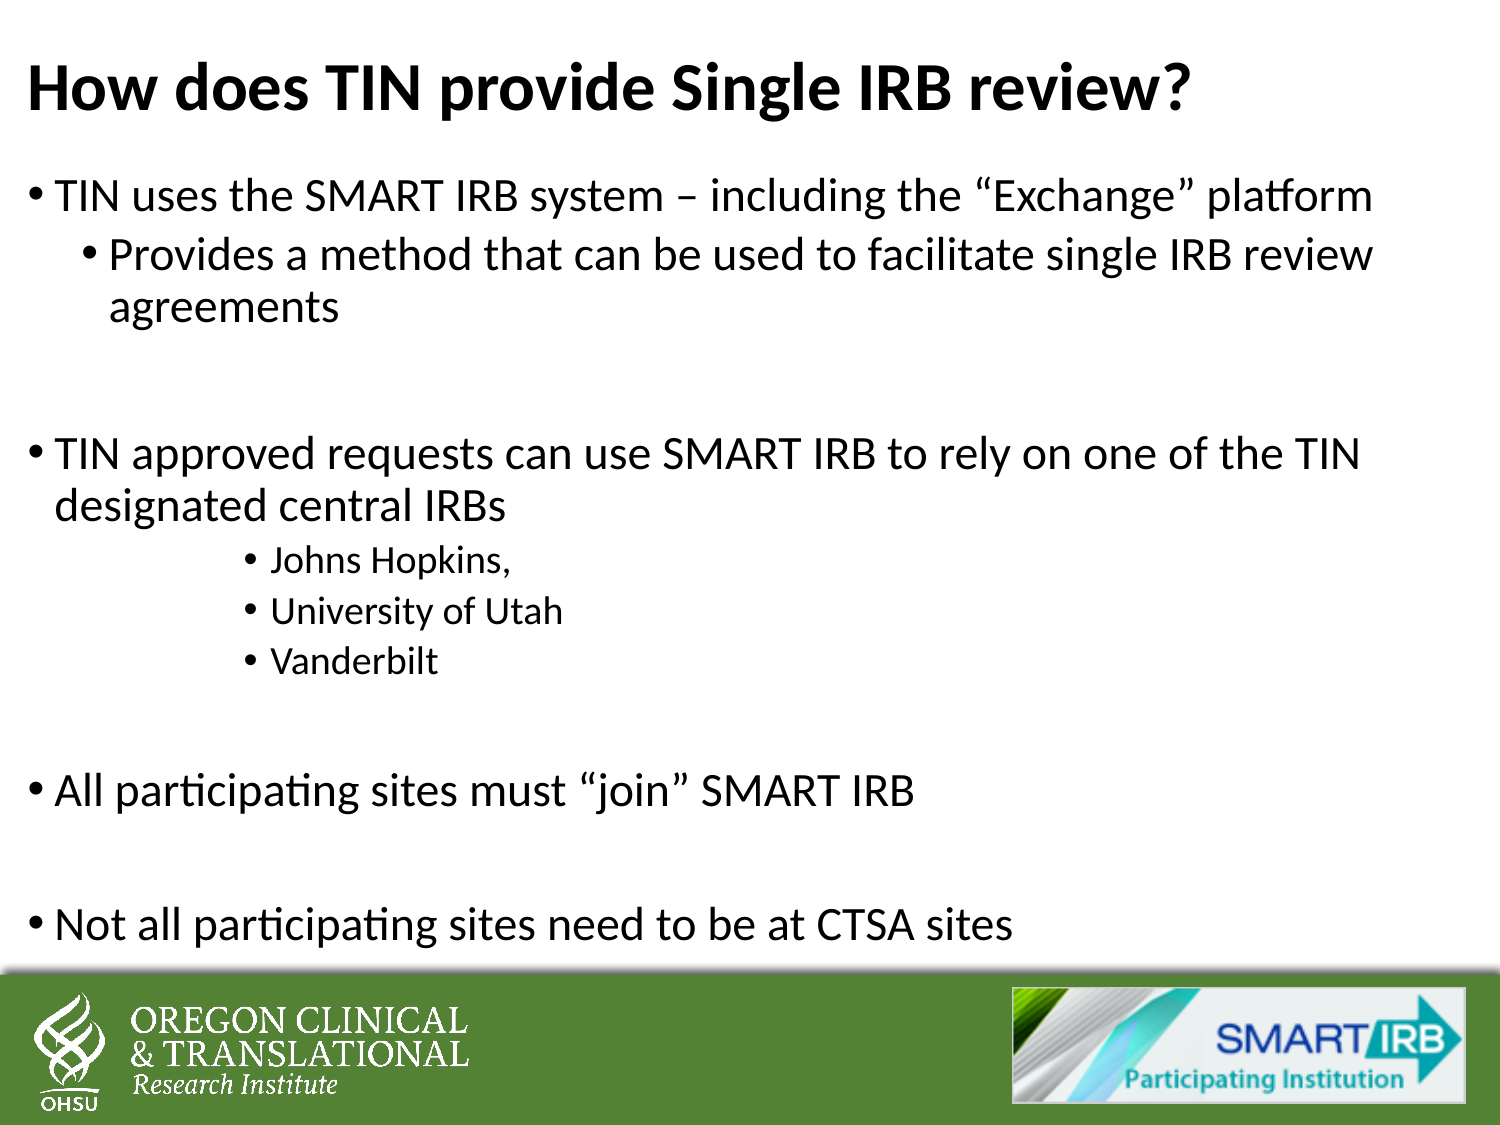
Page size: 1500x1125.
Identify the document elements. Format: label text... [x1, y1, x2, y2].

list TIN uses the SMART IRB system – including the “Exchange” platform Provides a method that can be used to facilitate single IRB review agreements TIN approved requests can use SMART IRB to rely on one of the TIN designated central IRBs Johns Hopkins, University of Utah Vanderbilt All participating sites must “join” SMART IRB Not all participating sites need to be at CTSA sites [12, 162, 1466, 963]
picture [34, 989, 469, 1111]
title How does TIN provide Single IRB review? [12, 13, 1307, 162]
picture [1012, 987, 1466, 1104]
